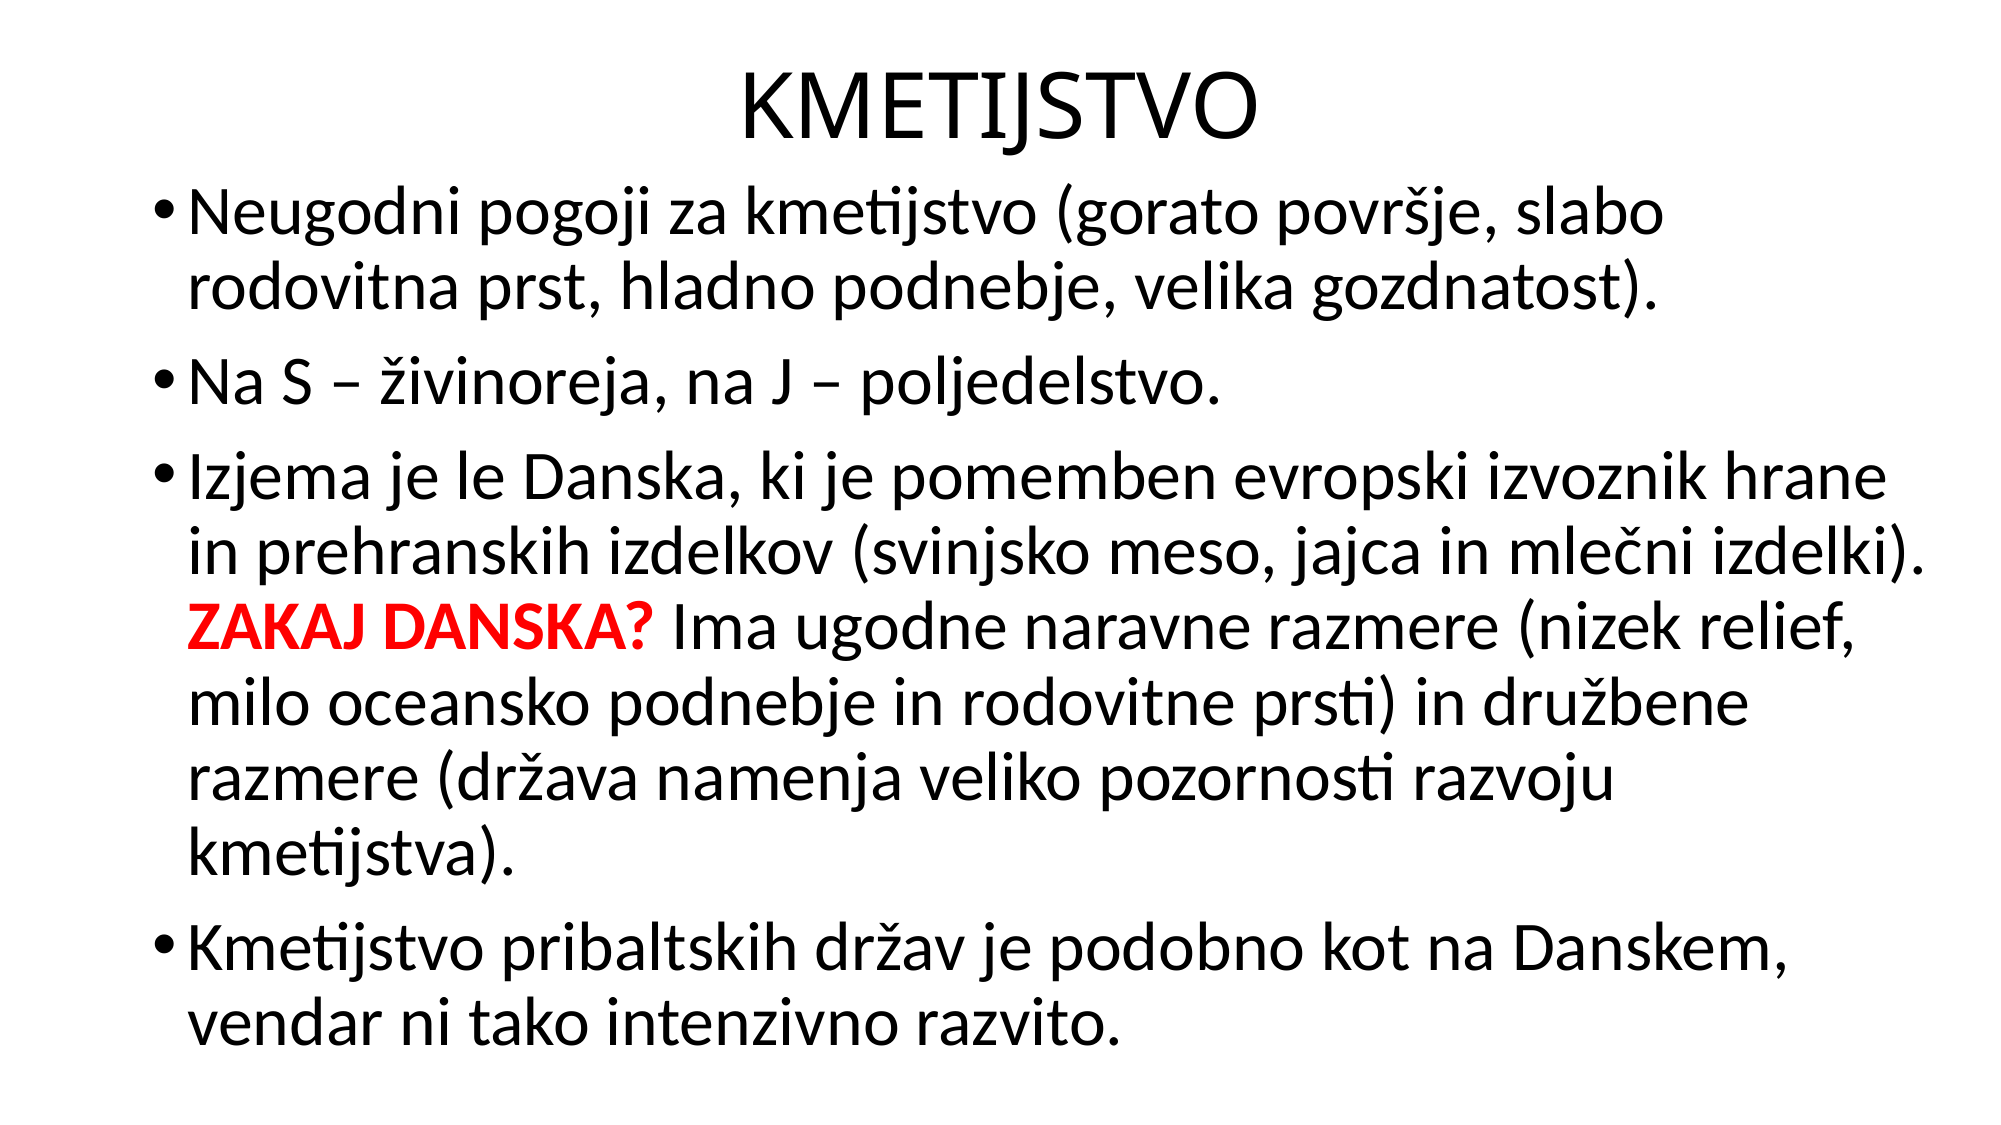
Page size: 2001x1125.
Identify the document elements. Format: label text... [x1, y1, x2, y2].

title KMETIJSTVO [137, 0, 1863, 166]
list Neugodni pogoji za kmetijstvo (gorato površje, slabo rodovitna prst, hladno podnebje, velika gozdnatost). Na S – živinoreja, na J – poljedelstvo. Izjema je le Danska, ki je pomemben evropski izvoznik hrane in prehranskih izdelkov (svinjsko meso, jajca in mlečni izdelki). ZAKAJ DANSKA? Ima ugodne naravne razmere (nizek relief, milo oceansko podnebje in rodovitne prsti) in družbene razmere (država namenja veliko pozornosti razvoju kmetijstva). Kmetijstvo pribaltskih držav je podobno kot na Danskem, vendar ni tako intenzivno razvito. [137, 166, 1963, 1075]
